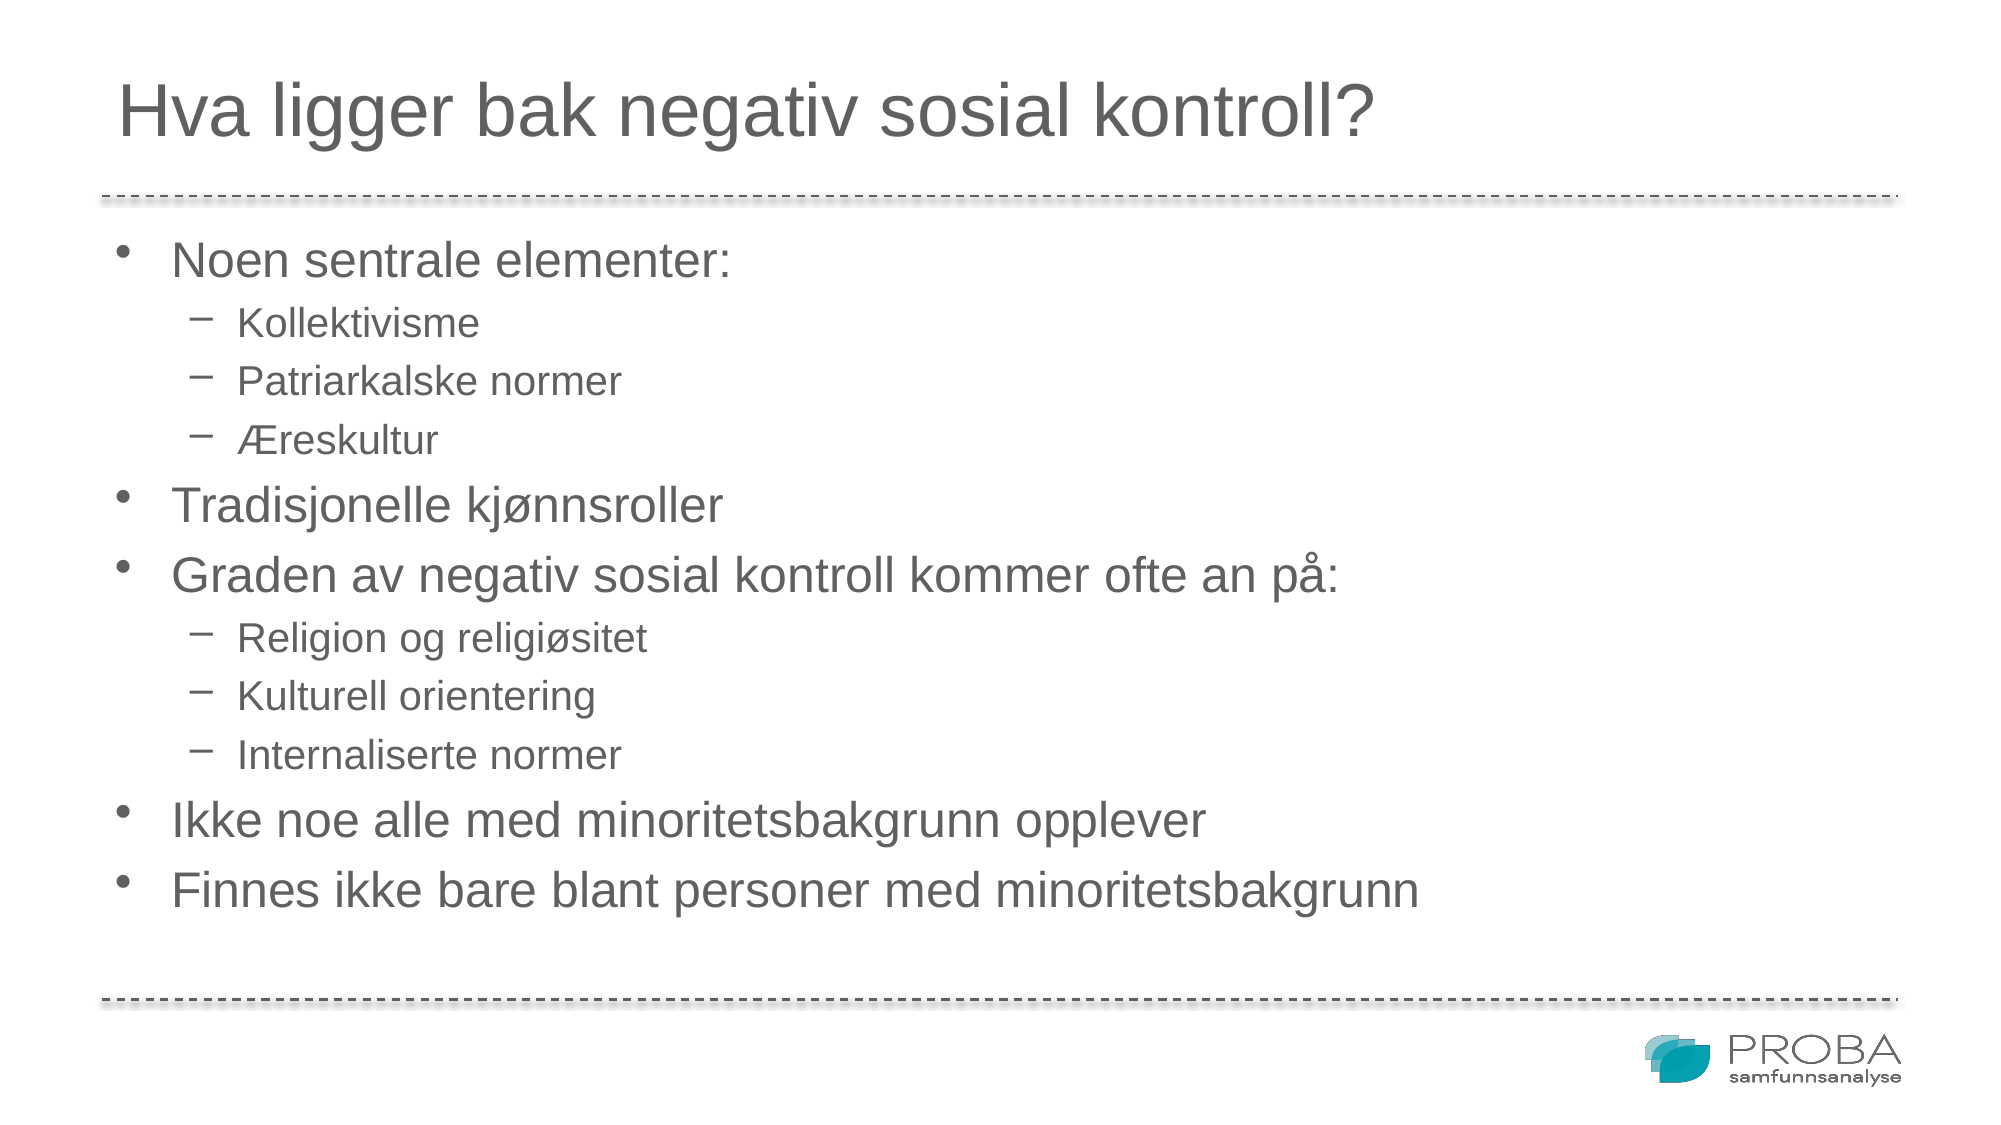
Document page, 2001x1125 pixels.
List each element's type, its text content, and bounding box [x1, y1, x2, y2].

picture [1645, 1034, 1901, 1087]
title Hva ligger bak negativ sosial kontroll? [102, 30, 1903, 183]
list Noen sentrale elementer: Kollektivisme Patriarkalske normer Æreskultur Tradisjonelle kjønnsroller Graden av negativ sosial kontroll kommer ofte an på: Religion og religiøsitet Kulturell orientering Internaliserte normer Ikke noe alle med minoritetsbakgrunn opplever Finnes ikke bare blant personer med minoritetsbakgrunn [99, 219, 1901, 988]
